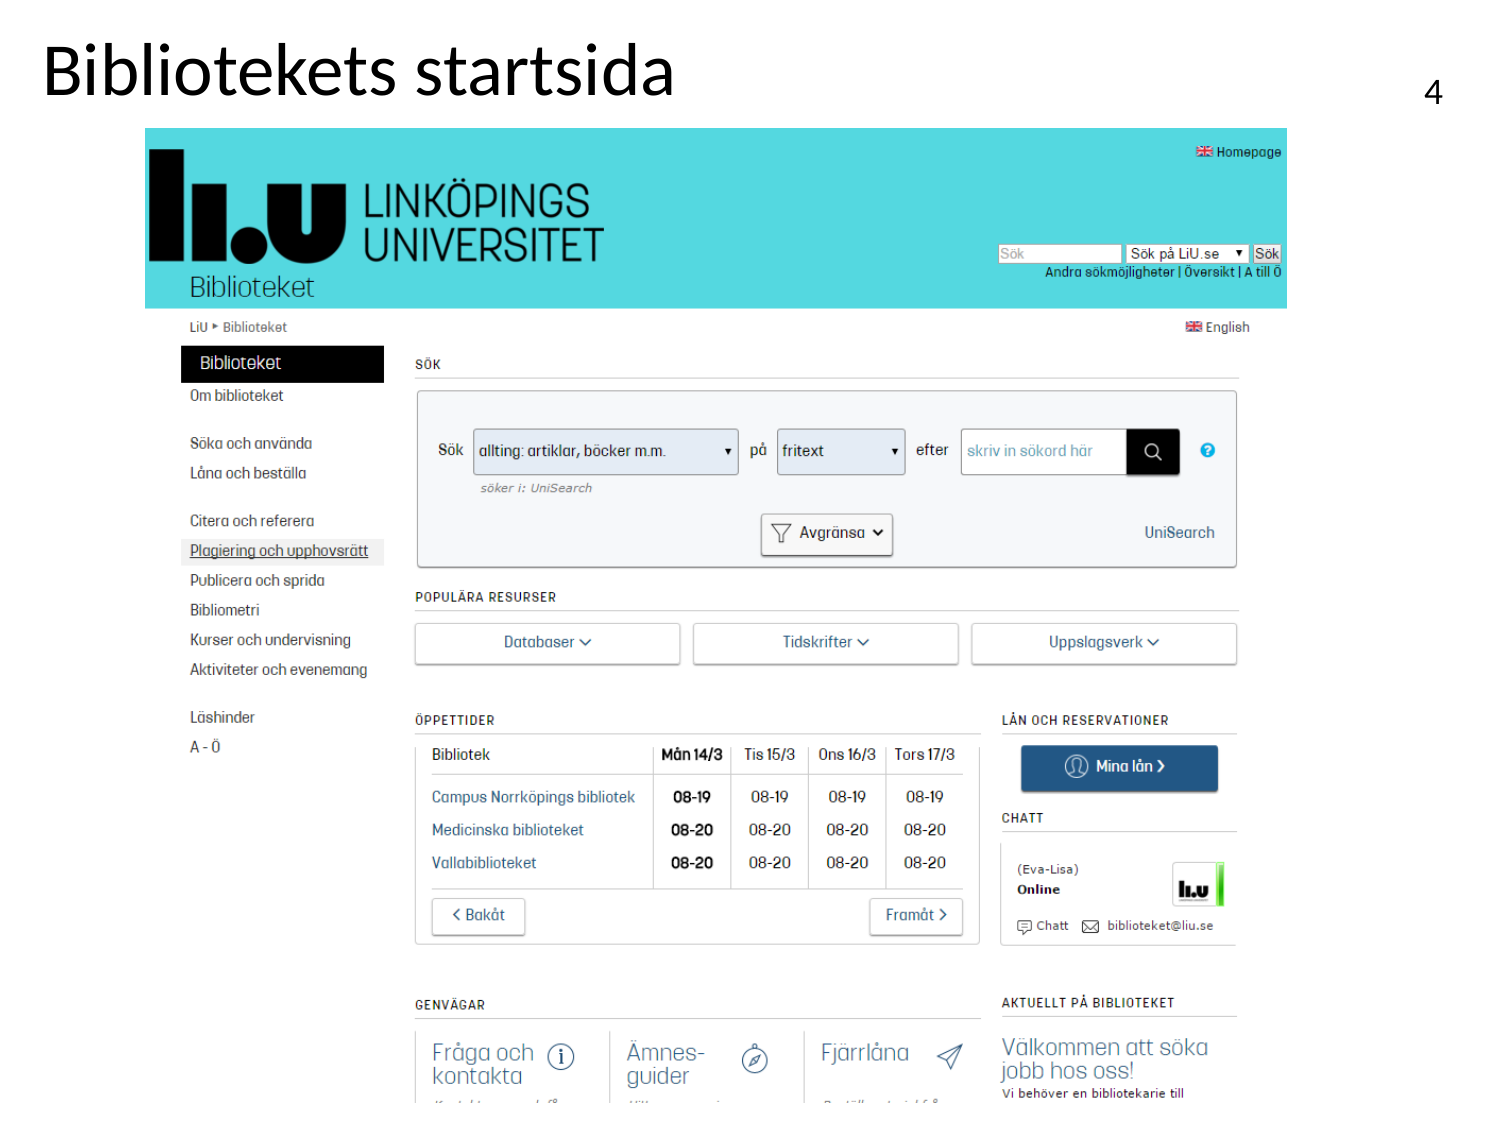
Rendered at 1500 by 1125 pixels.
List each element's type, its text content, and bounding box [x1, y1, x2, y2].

slide_number 4 [1409, 59, 1500, 103]
title Bibliotekets startsida [27, 12, 1297, 150]
picture [145, 127, 1287, 1103]
